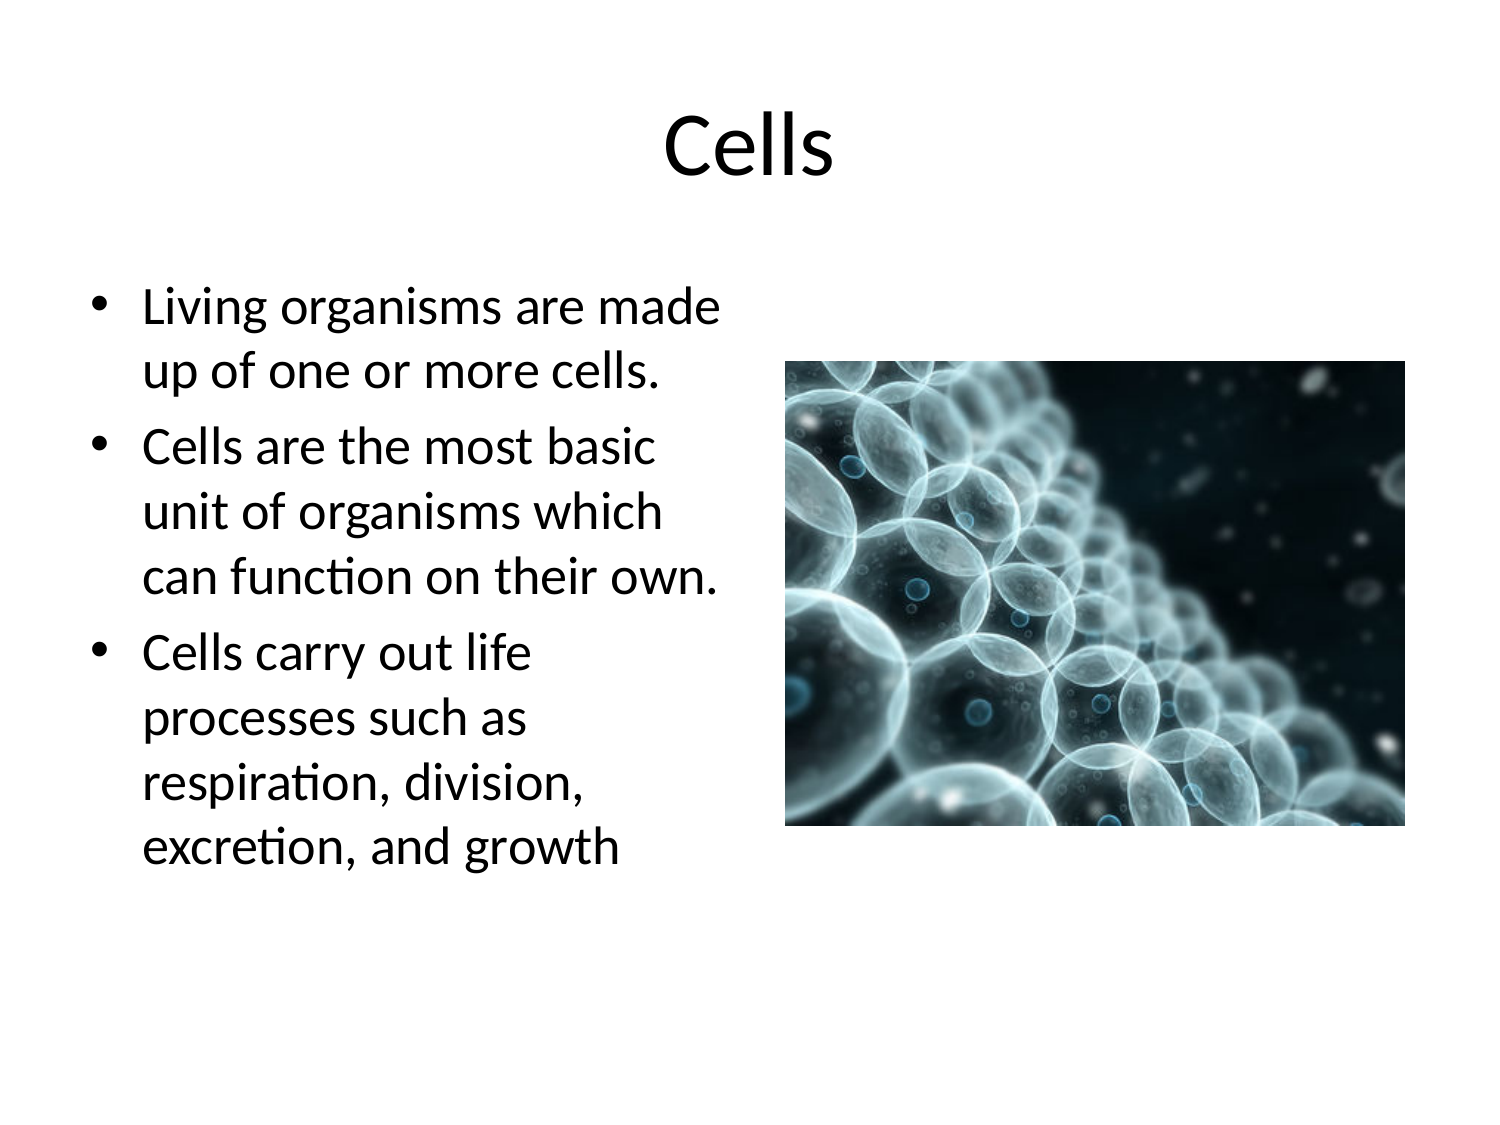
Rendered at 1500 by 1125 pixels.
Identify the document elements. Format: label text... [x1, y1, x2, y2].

title Cells [75, 45, 1425, 233]
list Living organisms are made up of one or more cells. Cells are the most basic unit of organisms which can function on their own. Cells carry out life processes such as respiration, division, excretion, and growth [75, 262, 738, 1005]
picture [785, 361, 1405, 827]
